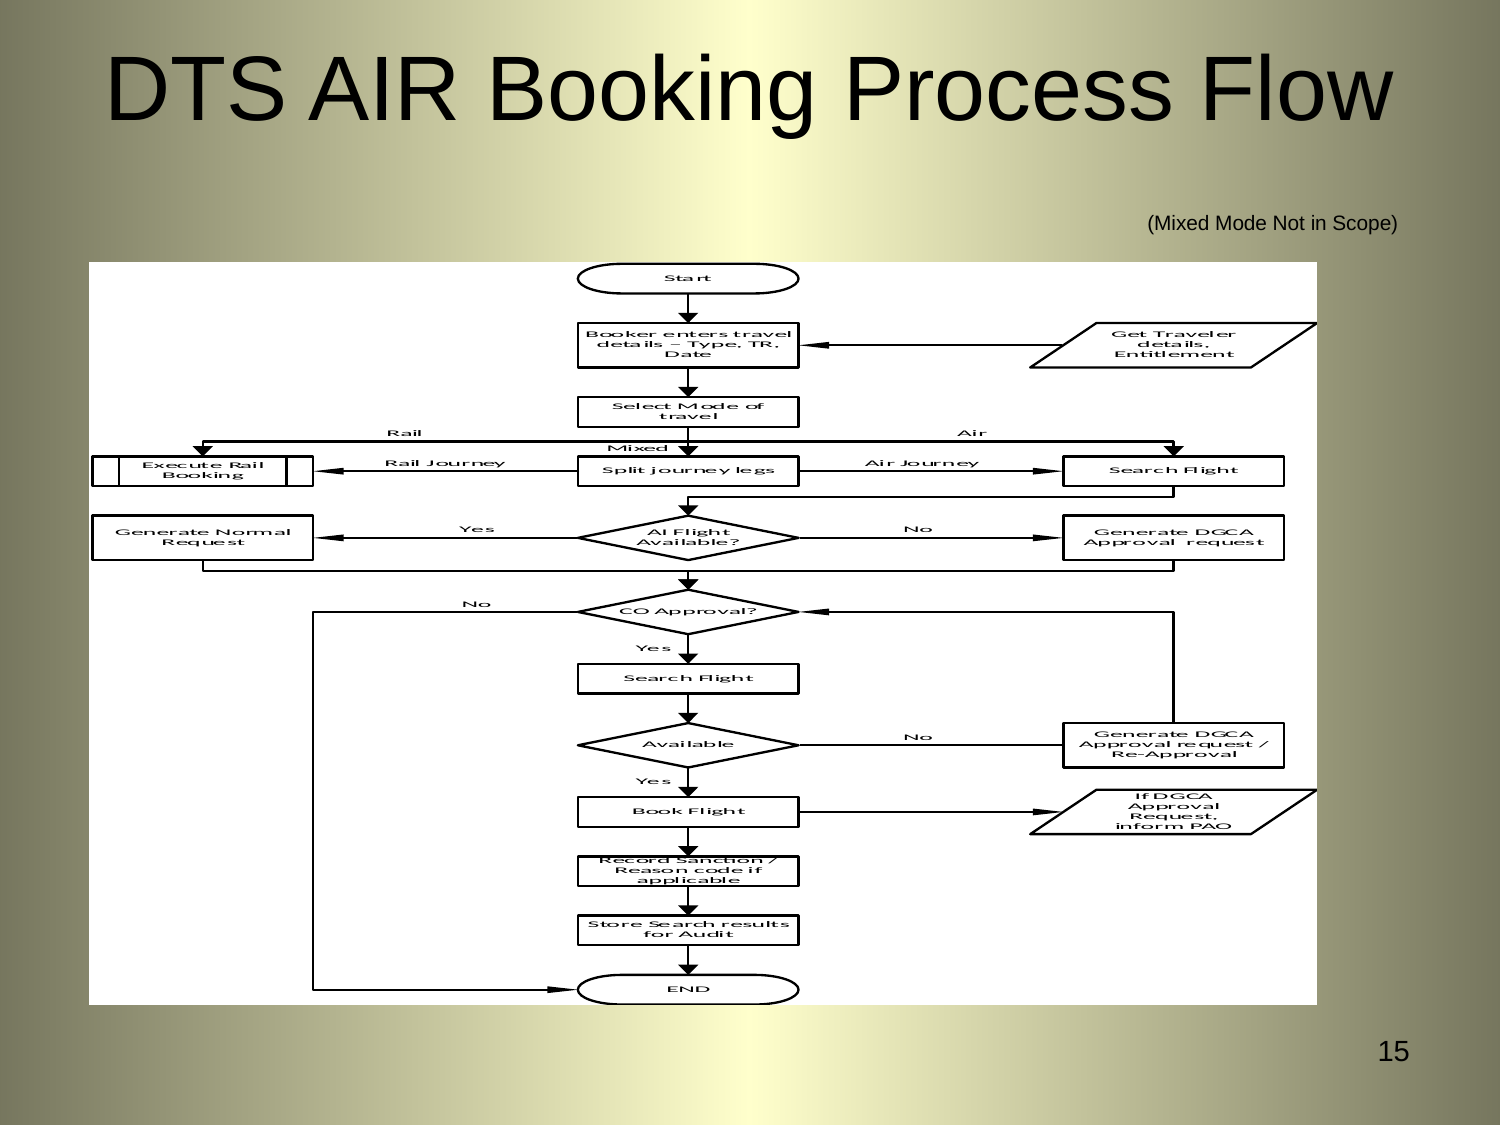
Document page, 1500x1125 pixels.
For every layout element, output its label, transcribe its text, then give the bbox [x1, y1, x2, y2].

title DTS AIR Booking Process Flow (Mixed Mode Not in Scope) [74, 44, 1426, 233]
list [88, 262, 1318, 1006]
slide_number 15 [1074, 1024, 1426, 1103]
